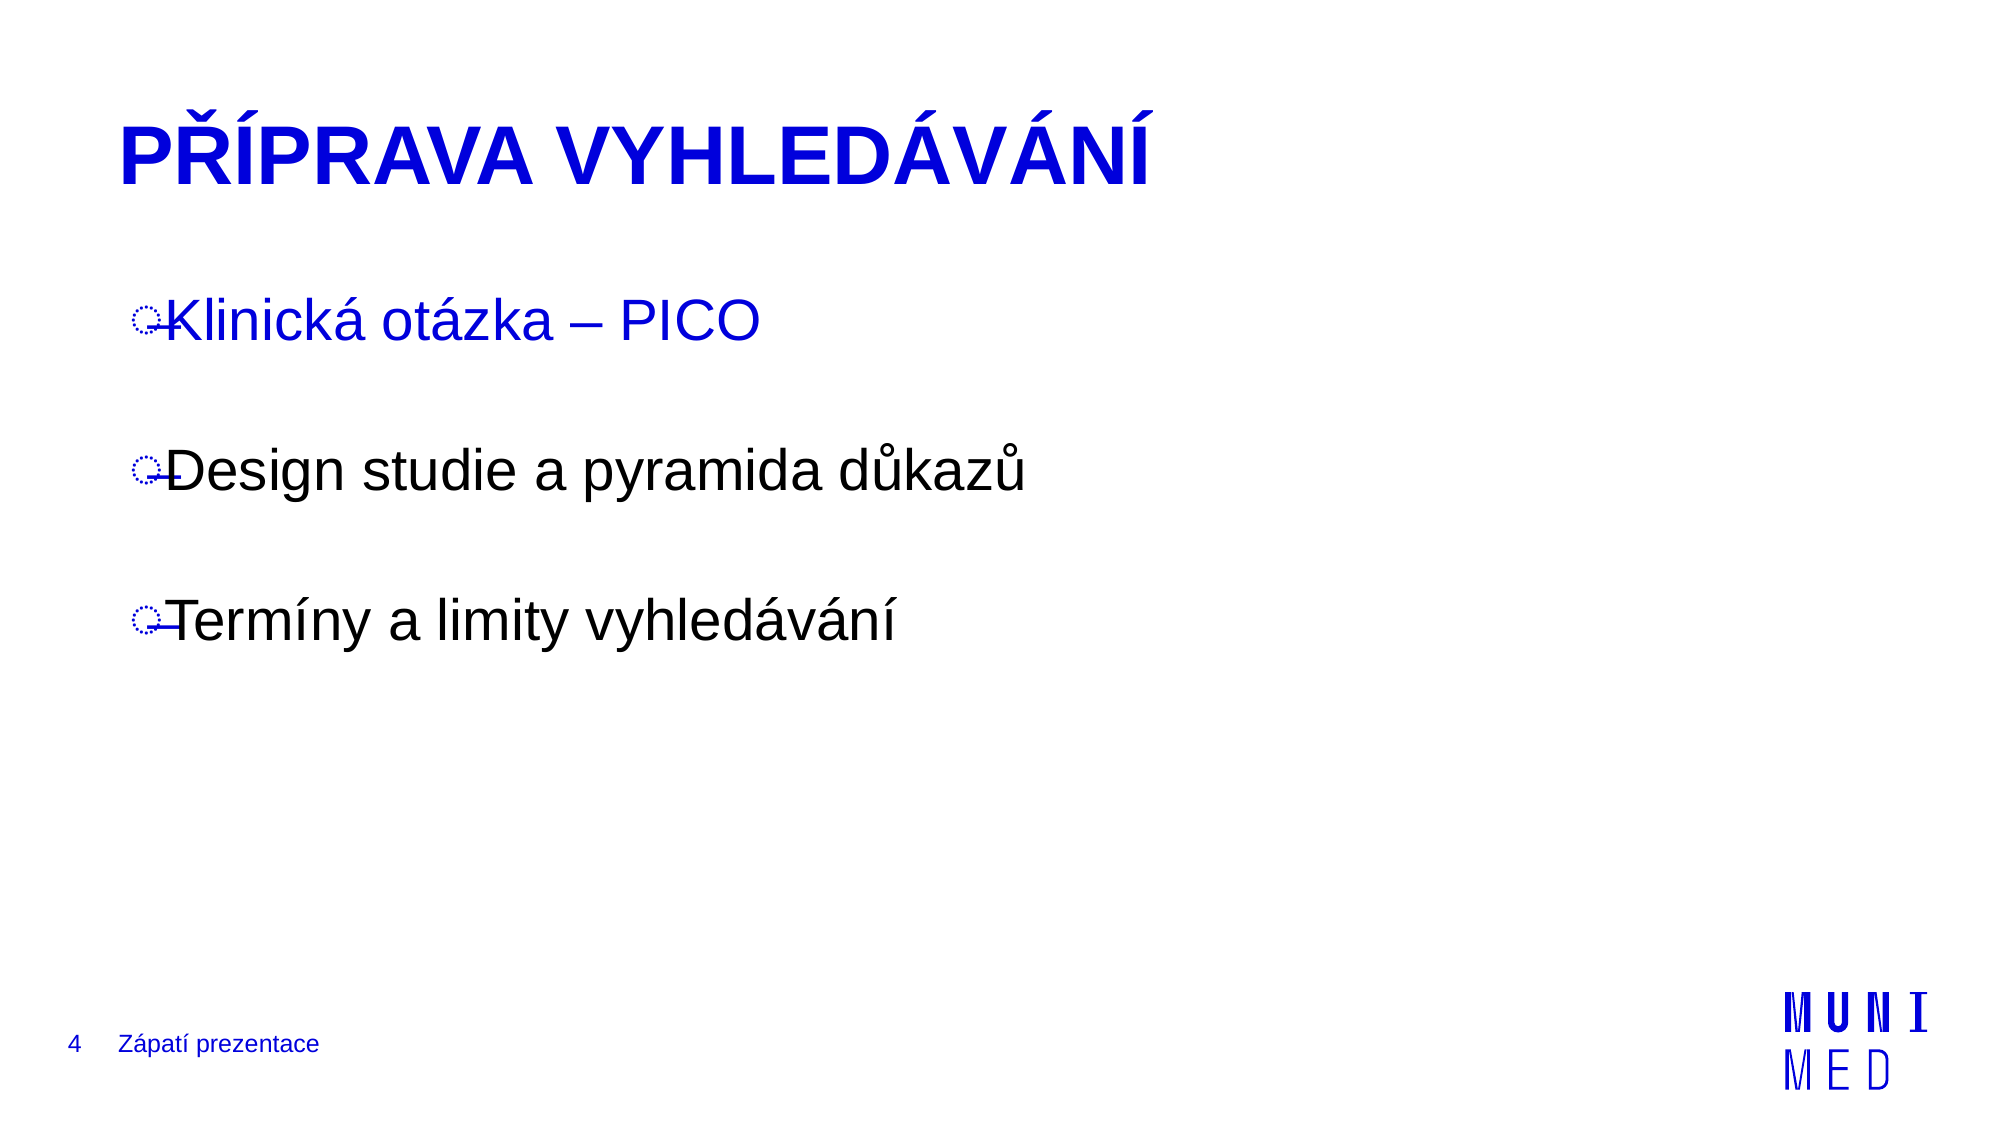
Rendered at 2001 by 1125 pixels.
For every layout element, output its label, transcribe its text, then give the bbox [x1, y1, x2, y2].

list Klinická otázka – PICO Design studie a pyramida důkazů Termíny a limity vyhledávání [118, 277, 1883, 957]
slide_number 4 [67, 1021, 110, 1063]
footer Zápatí prezentace [118, 1021, 1418, 1063]
title PŘÍPRAVA VYHLEDÁVÁNÍ [118, 118, 1883, 193]
